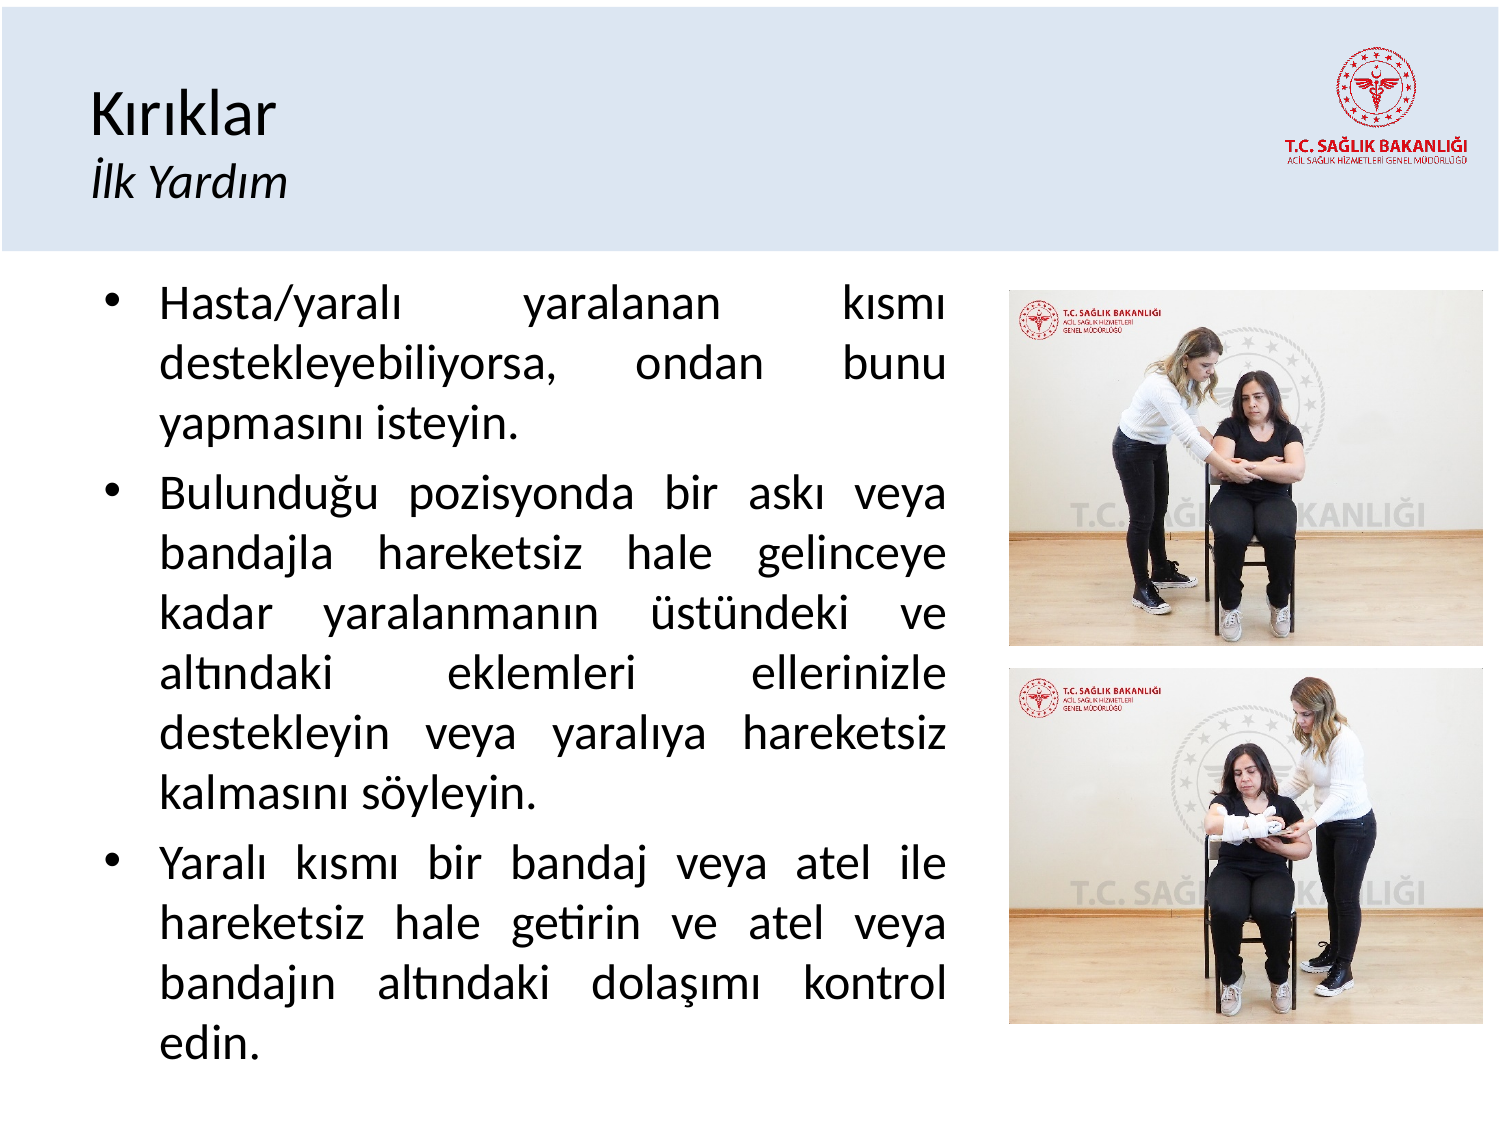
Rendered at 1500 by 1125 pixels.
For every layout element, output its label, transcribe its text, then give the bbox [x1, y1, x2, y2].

list Hasta/yaralı yaralanan kısmı destekleyebiliyorsa, ondan bunu yapmasını isteyin. Bulunduğu pozisyonda bir askı veya bandajla hareketsiz hale gelinceye kadar yaralanmanın üstündeki ve altındaki eklemleri ellerinizle destekleyin veya yaralıya hareketsiz kalmasını söyleyin. Yaralı kısmı bir bandaj veya atel ile hareketsiz hale getirin ve atel veya bandajın altındaki dolaşımı kontrol edin. [88, 262, 963, 1062]
picture [1009, 290, 1483, 646]
title Kırıklar İlk Yardım [75, 45, 1353, 233]
picture [1009, 668, 1483, 1024]
text_box [0, 5, 1500, 253]
picture [1285, 47, 1467, 166]
